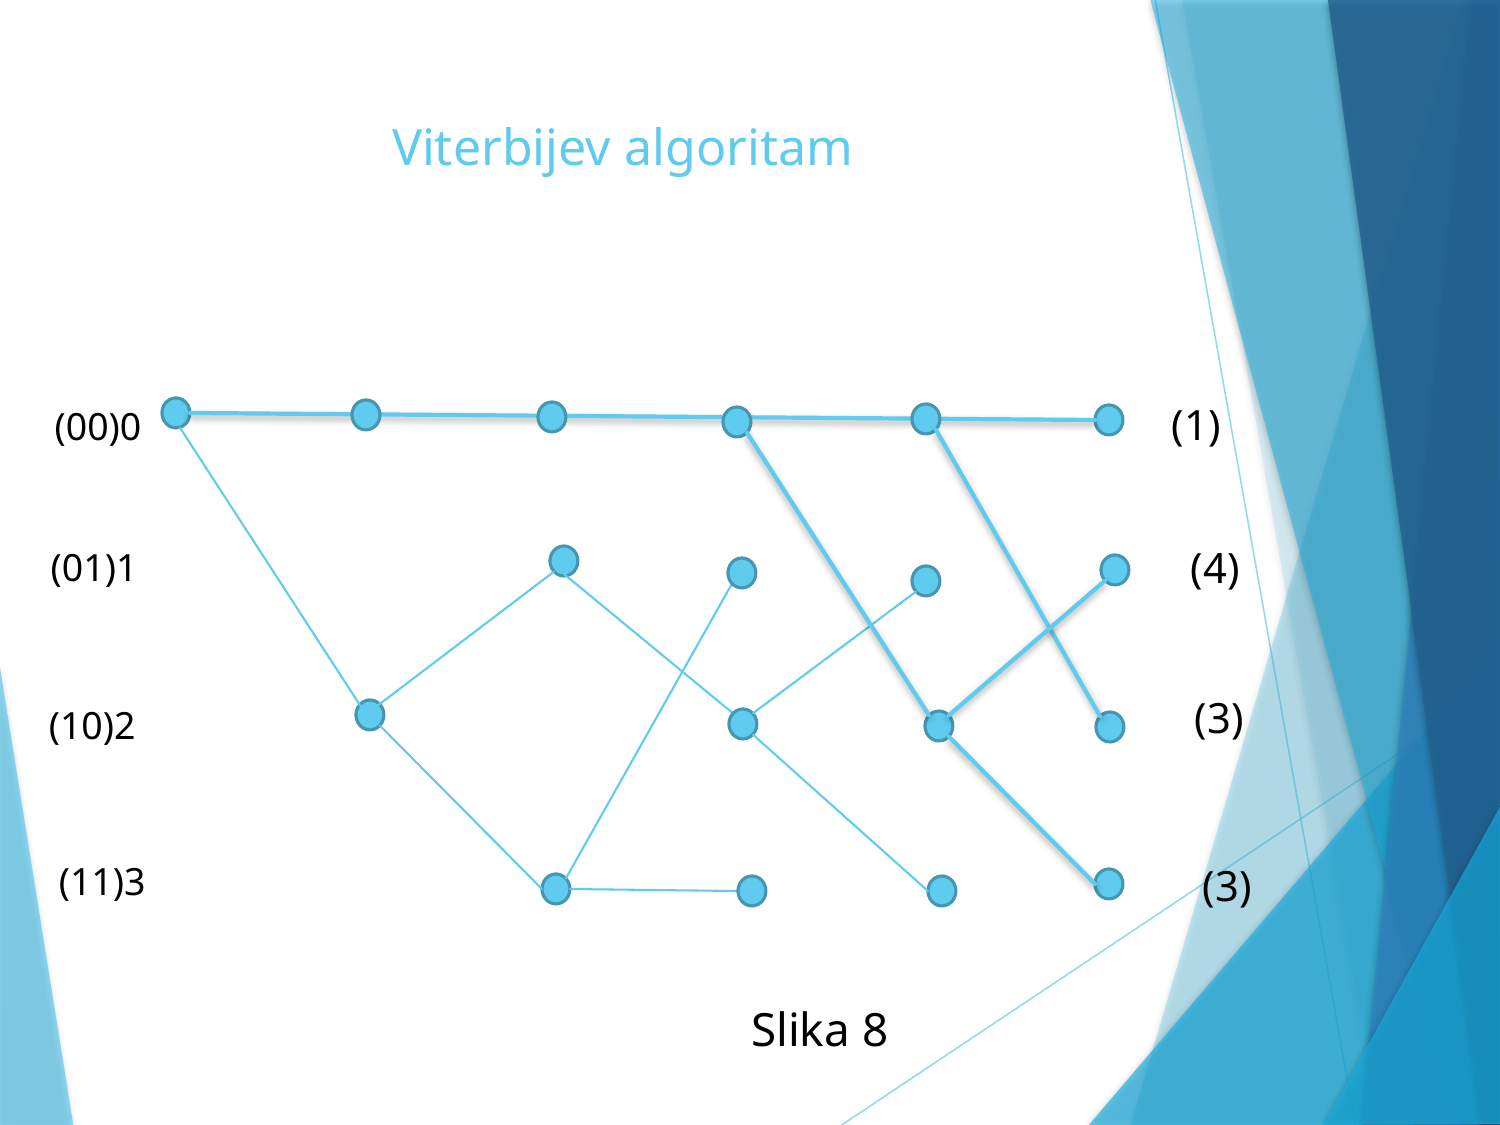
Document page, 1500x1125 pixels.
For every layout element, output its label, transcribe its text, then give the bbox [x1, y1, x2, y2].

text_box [130, 476, 412, 660]
text_box [736, 874, 759, 908]
text_box [548, 544, 580, 578]
text_box [1096, 710, 1126, 744]
text_box [722, 429, 745, 439]
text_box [378, 725, 544, 889]
text_box [923, 709, 954, 743]
text_box [542, 872, 572, 906]
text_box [985, 490, 1162, 656]
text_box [579, 559, 691, 646]
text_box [696, 482, 980, 666]
text_box [160, 396, 192, 430]
text_box [1095, 403, 1125, 437]
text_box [761, 724, 920, 901]
text_box (4) [1176, 533, 1310, 599]
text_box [363, 571, 555, 717]
text_box [537, 400, 567, 411]
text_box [569, 888, 739, 892]
text_box [1096, 867, 1125, 901]
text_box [773, 674, 896, 735]
text_box [912, 402, 940, 411]
text_box (00)0 [39, 395, 160, 456]
text_box (3) [1188, 851, 1322, 917]
text_box [926, 874, 958, 908]
text_box (1) [1157, 391, 1291, 456]
text_box (01)1 [35, 536, 125, 597]
text_box [725, 405, 749, 411]
text_box [350, 398, 382, 411]
text_box (3) [1179, 683, 1314, 749]
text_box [501, 647, 768, 815]
text_box (10)2 [34, 694, 164, 755]
text_box [913, 429, 931, 436]
text_box [541, 429, 563, 434]
text_box [354, 704, 376, 732]
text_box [947, 736, 1097, 884]
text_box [958, 569, 1095, 727]
text_box (11)3 [43, 850, 168, 911]
title Viterbijev algoritam Slika 8 S [101, 108, 1144, 254]
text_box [189, 412, 1096, 421]
